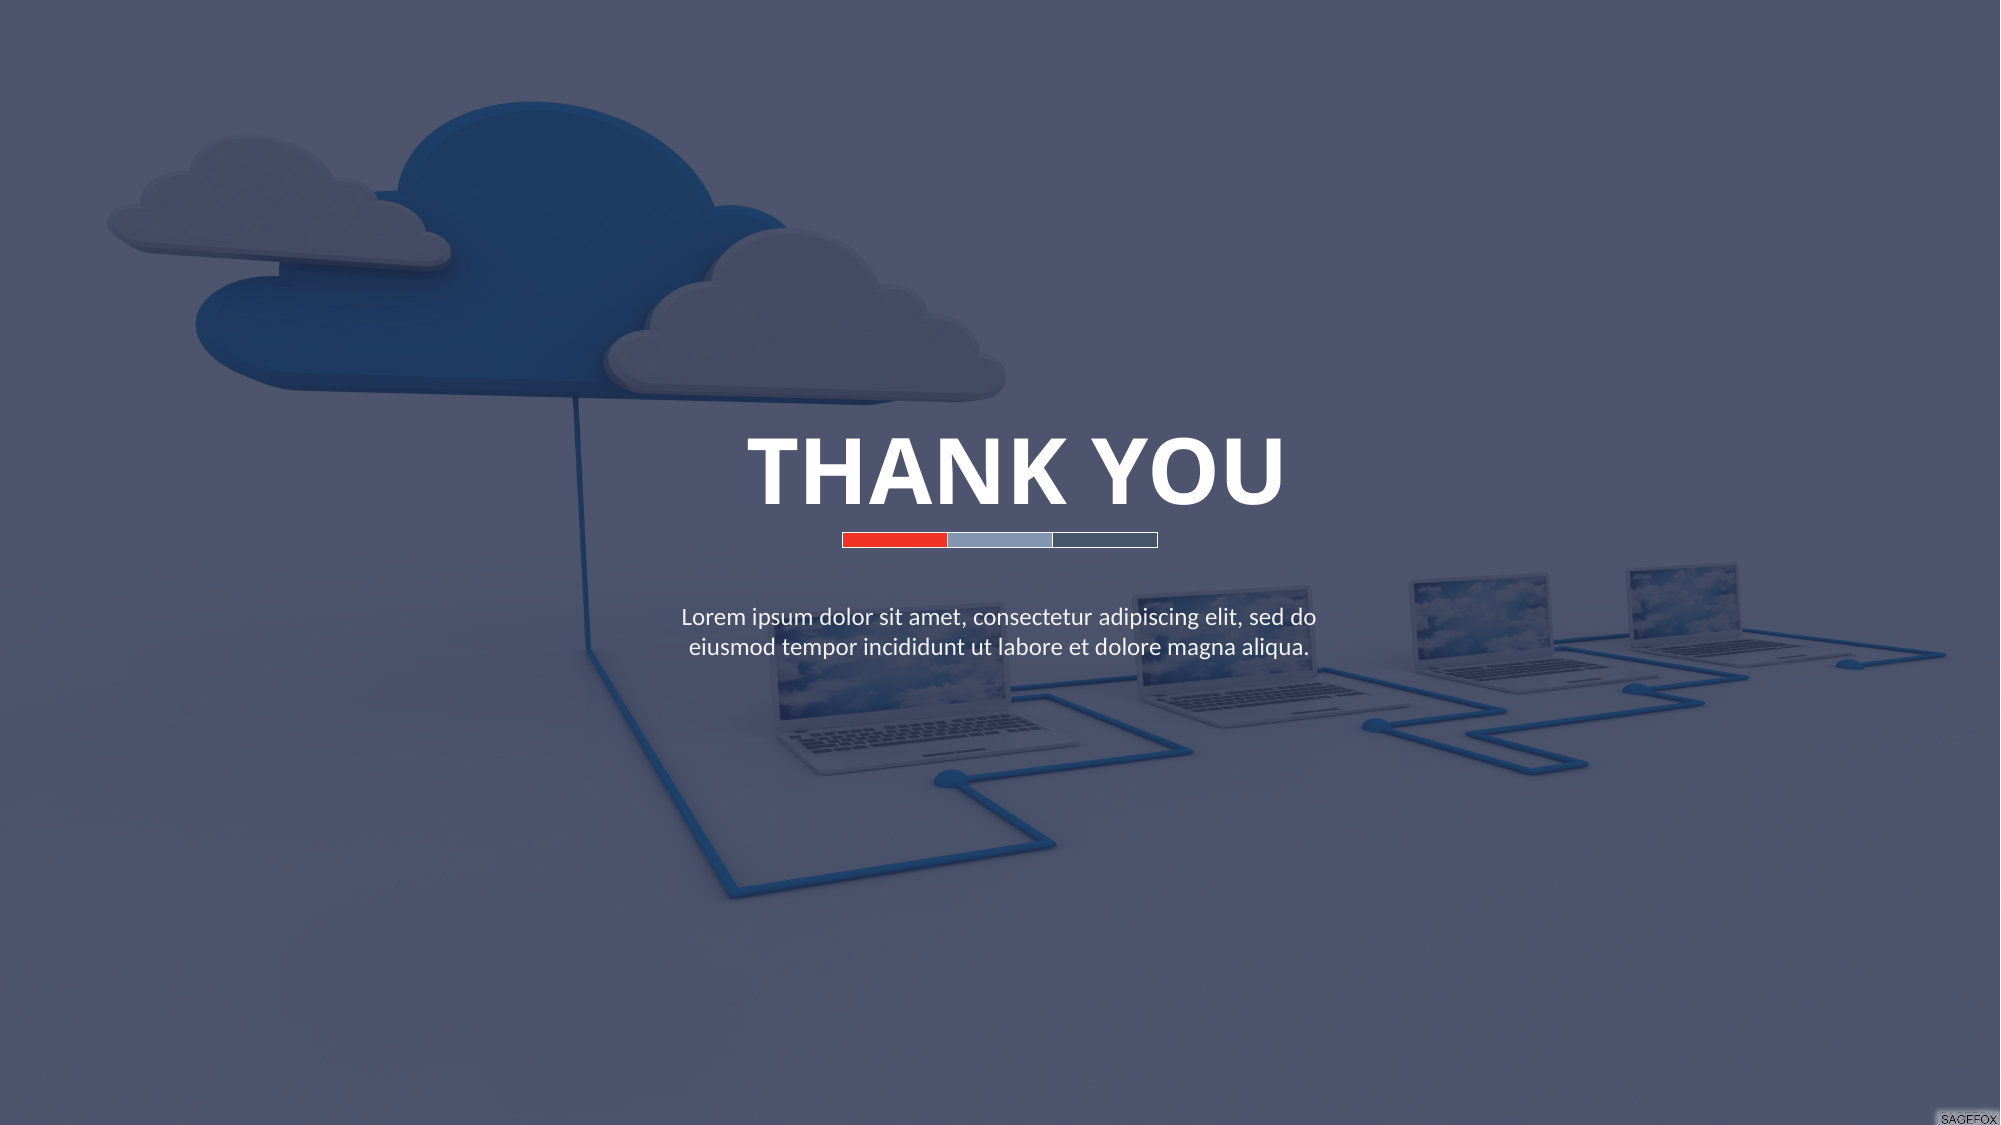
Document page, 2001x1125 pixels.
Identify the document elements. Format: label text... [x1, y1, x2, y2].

text_box THANK YOU [565, 405, 1470, 531]
text_box Lorem ipsum dolor sit amet, consectetur adipiscing elit, sed do eiusmod tempor incididunt ut labore et dolore magna aliqua. [660, 593, 1340, 668]
picture [1938, 1114, 1999, 1125]
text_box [842, 532, 1158, 548]
